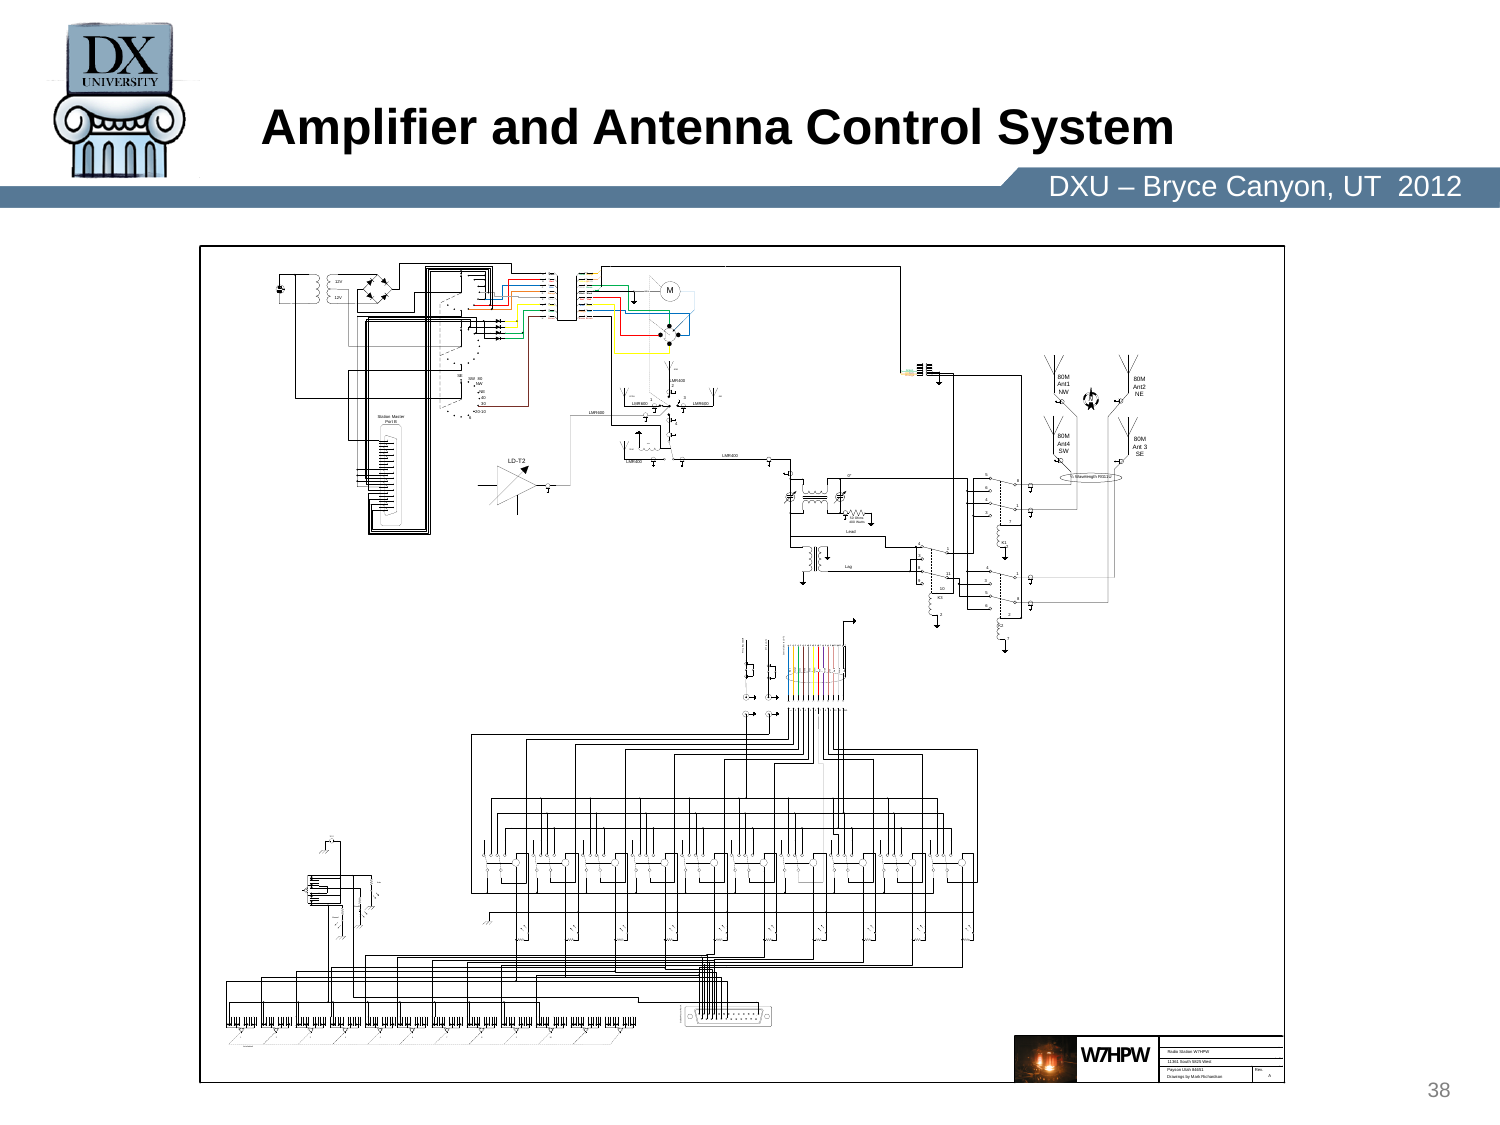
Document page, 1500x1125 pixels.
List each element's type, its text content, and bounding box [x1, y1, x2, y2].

picture [34, 20, 206, 183]
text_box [198, 244, 1287, 1085]
title Amplifier and Antenna Control System [246, 38, 1367, 163]
